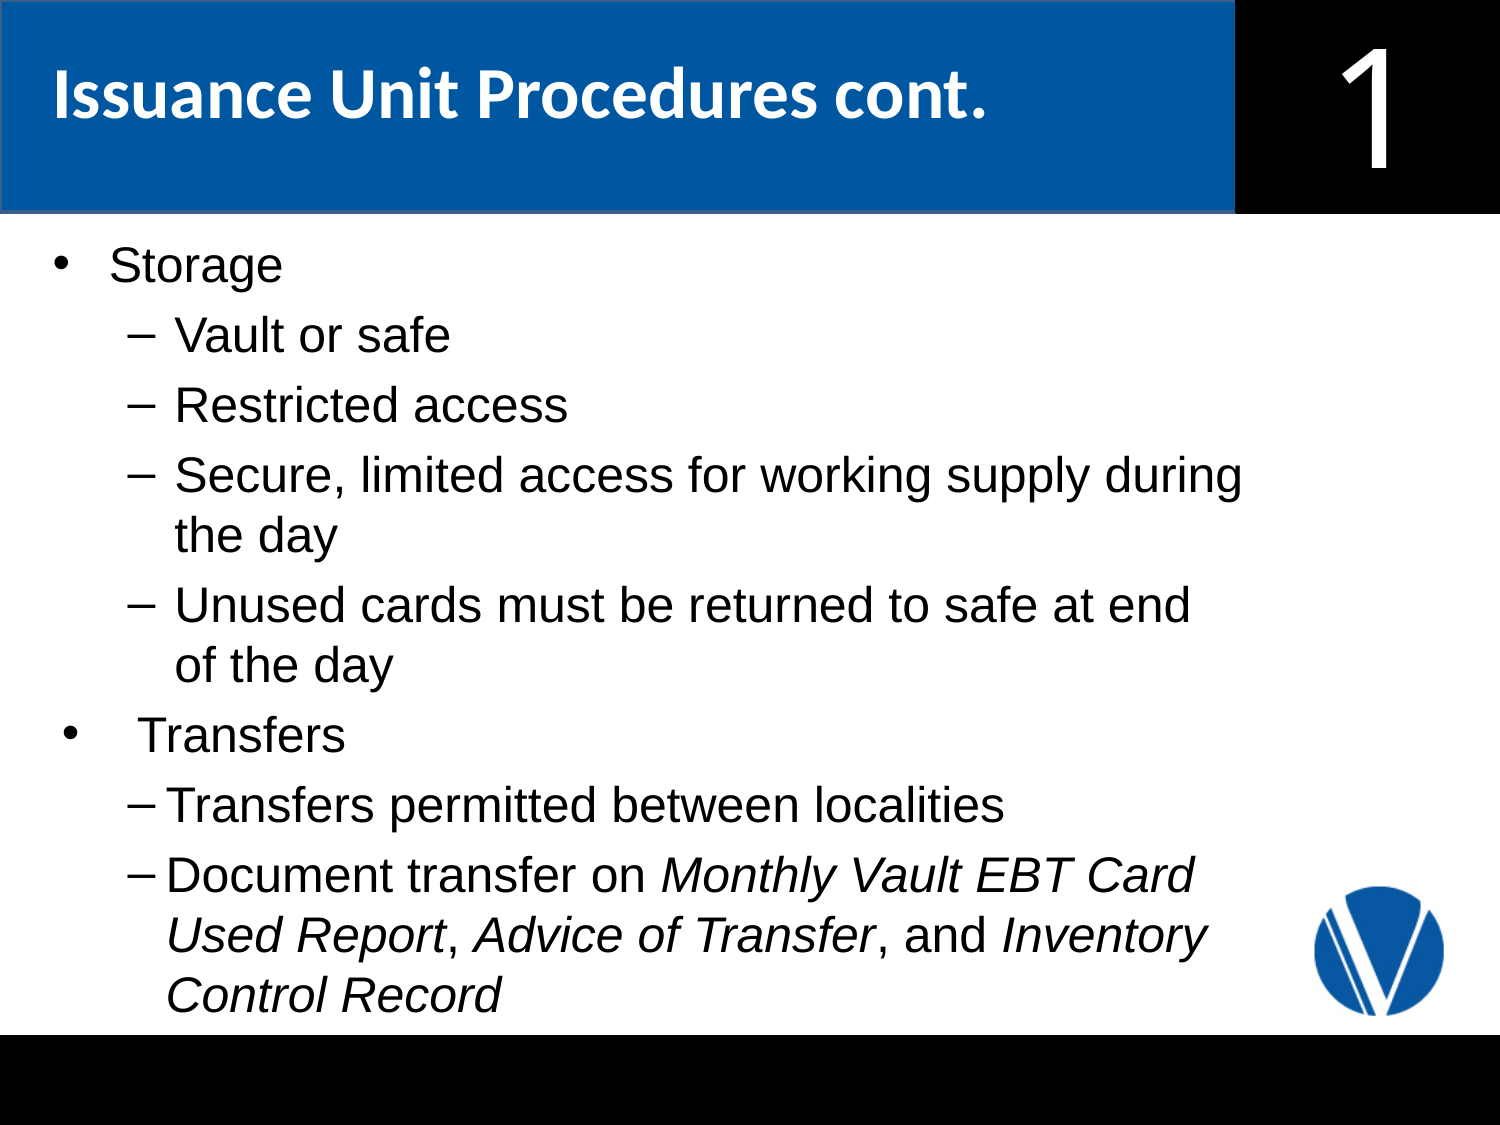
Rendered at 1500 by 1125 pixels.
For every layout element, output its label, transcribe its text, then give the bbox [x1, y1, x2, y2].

picture [1312, 884, 1448, 1020]
list Issuance Unit Procedures cont. [37, 37, 1188, 200]
list Storage Vault or safe Restricted access Secure, limited access for working supply during the day Unused cards must be returned to safe at end of the day Transfers Transfers permitted between localities Document transfer on Monthly Vault EBT Card Used Report, Advice of Transfer, and Inventory Control Record [37, 224, 1263, 983]
